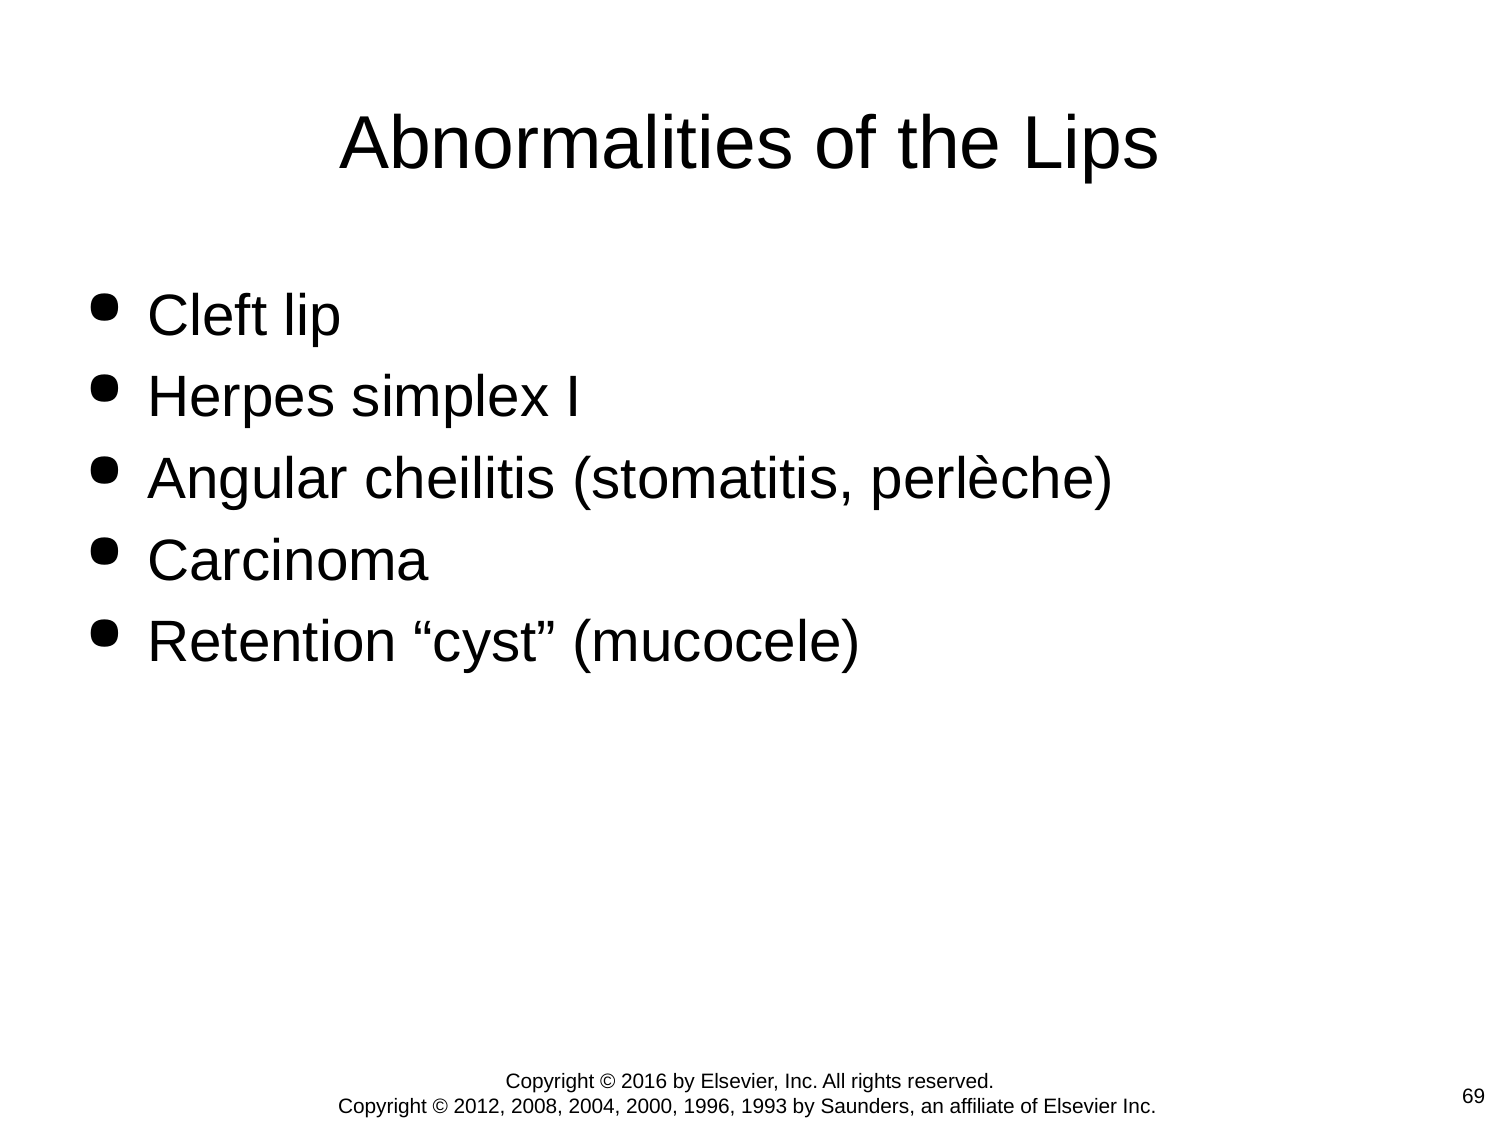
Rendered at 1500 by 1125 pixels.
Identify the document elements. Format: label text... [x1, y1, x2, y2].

title Abnormalities of the Lips [75, 45, 1425, 233]
footer Copyright © 2016 by Elsevier, Inc. All rights reserved. Copyright © 2012, 2008, 2004, 2000, 1996, 1993 by Saunders, an affiliate of Elsevier Inc. [162, 1059, 1338, 1123]
slide_number 69 [1149, 1065, 1500, 1125]
list Cleft lip Herpes simplex I Angular cheilitis (stomatitis, perlèche) Carcinoma Retention “cyst” (mucocele) [76, 269, 1427, 1000]
